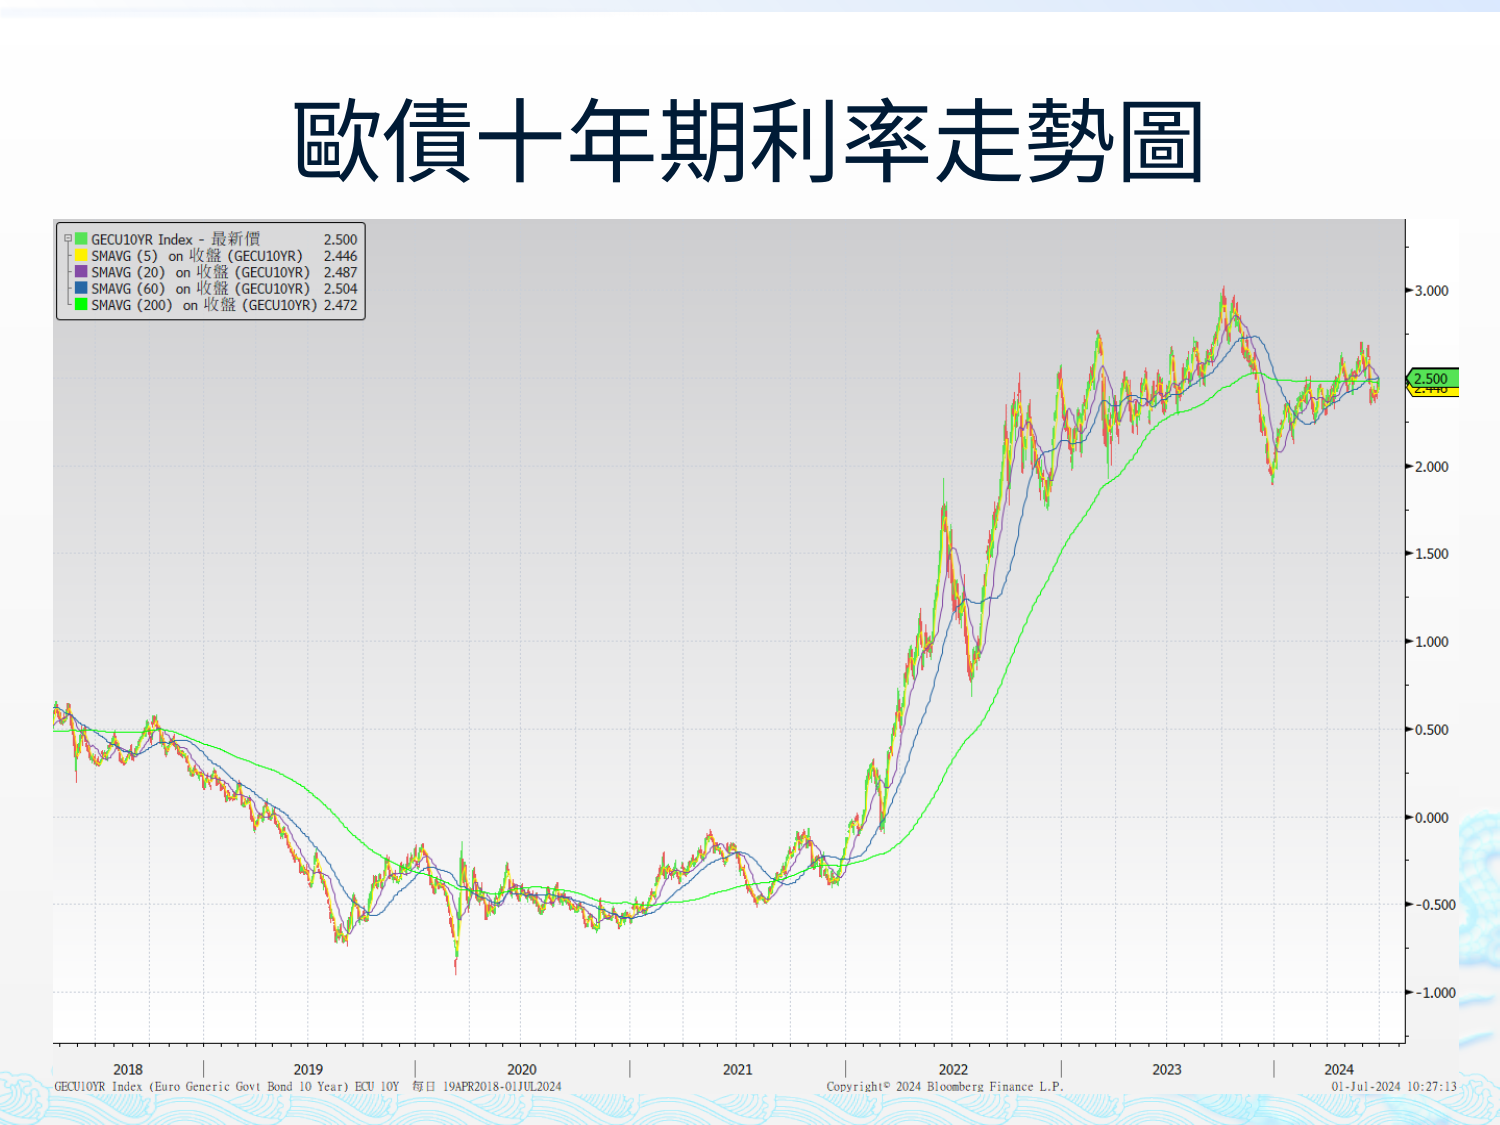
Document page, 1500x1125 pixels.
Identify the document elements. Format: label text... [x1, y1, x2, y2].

title 歐債十年期利率走勢圖 [75, 45, 1425, 219]
picture [52, 219, 1460, 1095]
